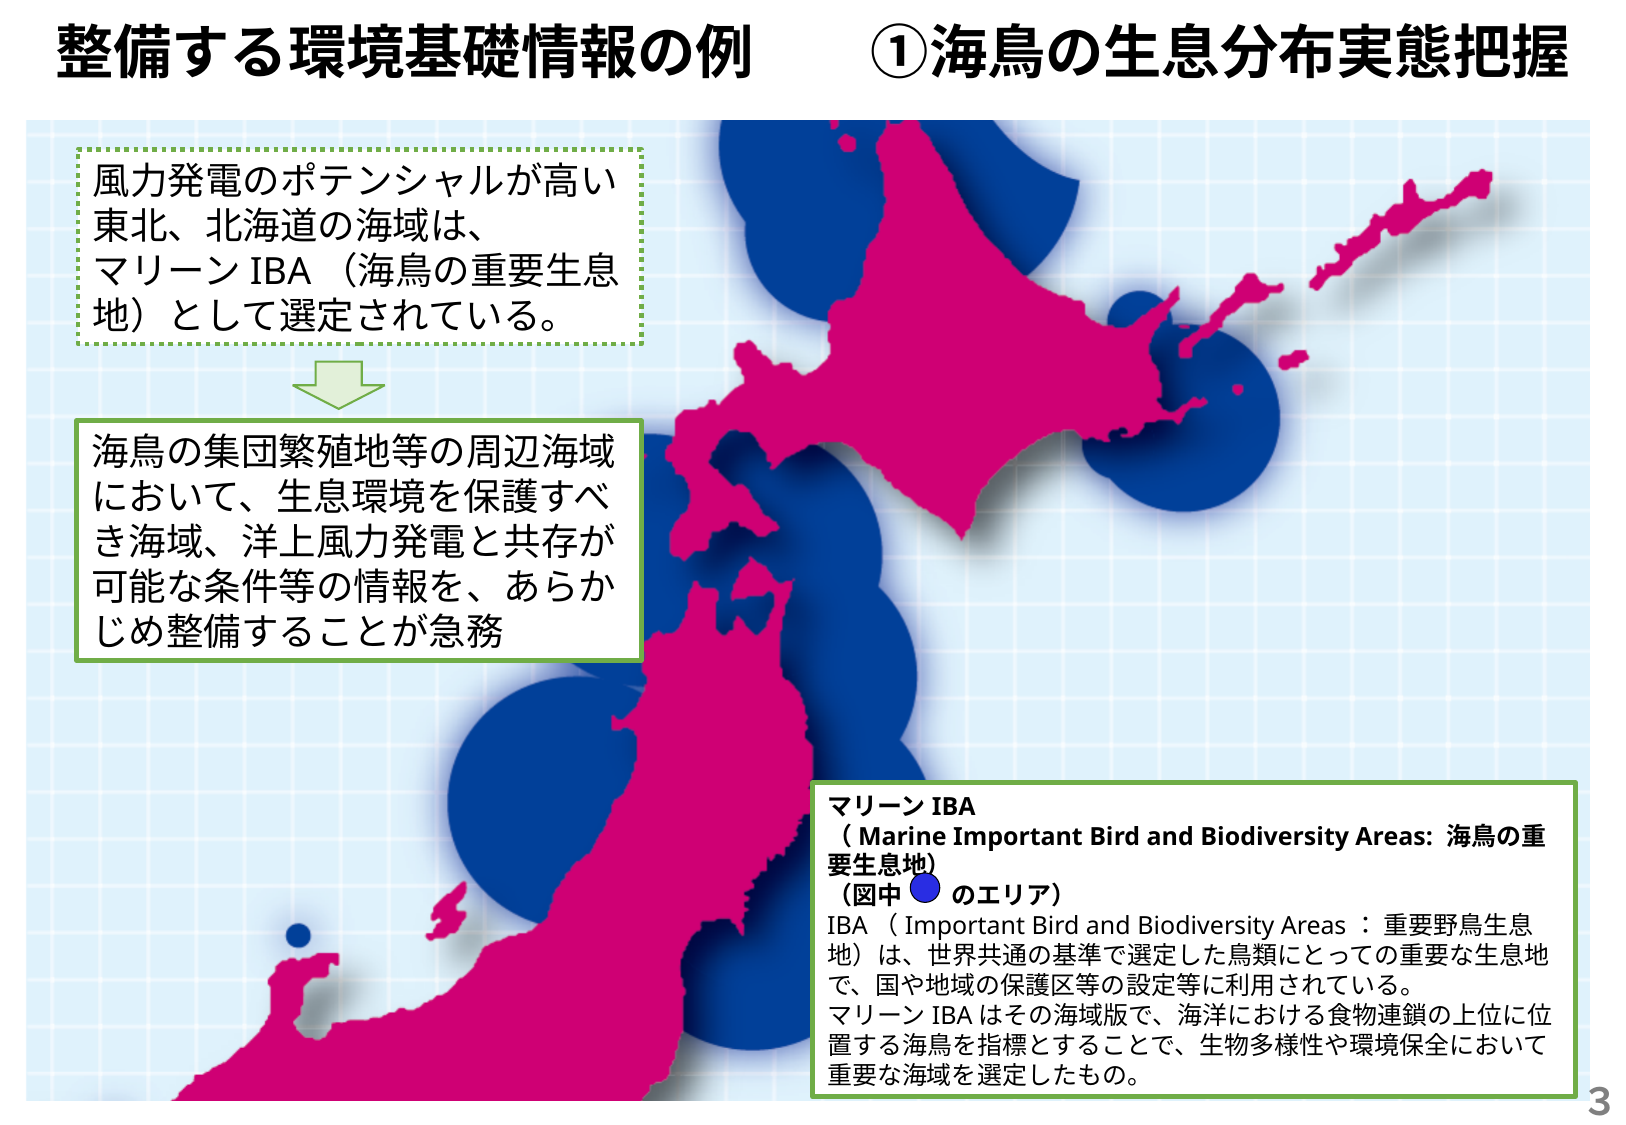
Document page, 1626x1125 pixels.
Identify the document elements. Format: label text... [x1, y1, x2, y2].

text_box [812, 782, 1576, 1101]
text_box ３ [1567, 1070, 1625, 1125]
text_box 整備する環境基礎情報の例 ①海鳥の生息分布実態把握 [0, 0, 1625, 84]
picture [24, 120, 1590, 1101]
